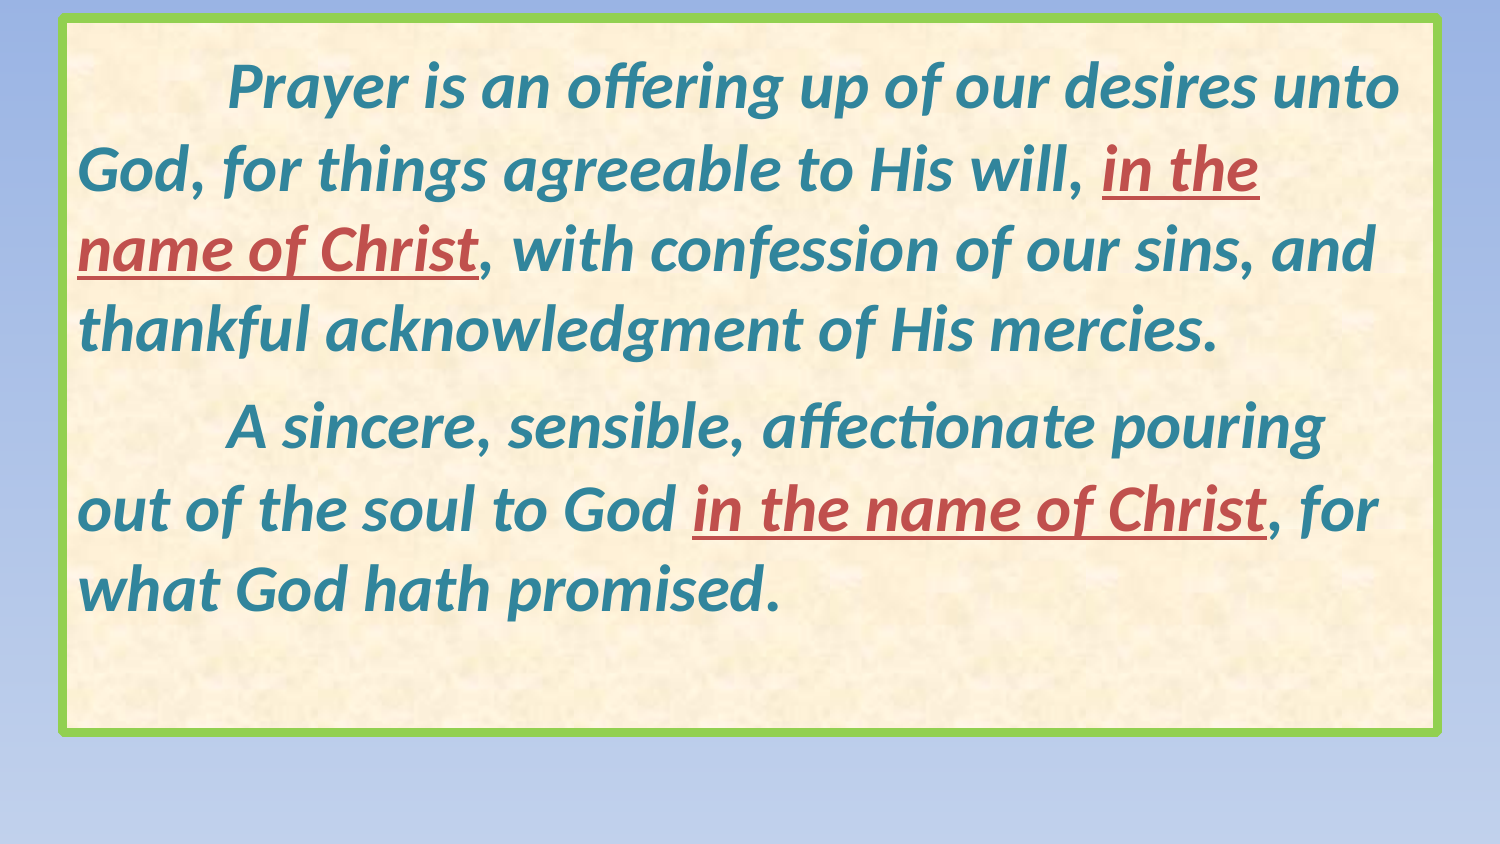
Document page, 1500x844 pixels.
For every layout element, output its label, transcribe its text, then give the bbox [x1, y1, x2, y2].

text_box Prayer is an offering up of our desires unto God, for things agreeable to His will, in the name of Christ, with confession of our sins, and thankful acknowledgment of His mercies. A sincere, sensible, affectionate pouring out of the soul to God in the name of Christ, for what God hath promised. [62, 17, 1438, 733]
